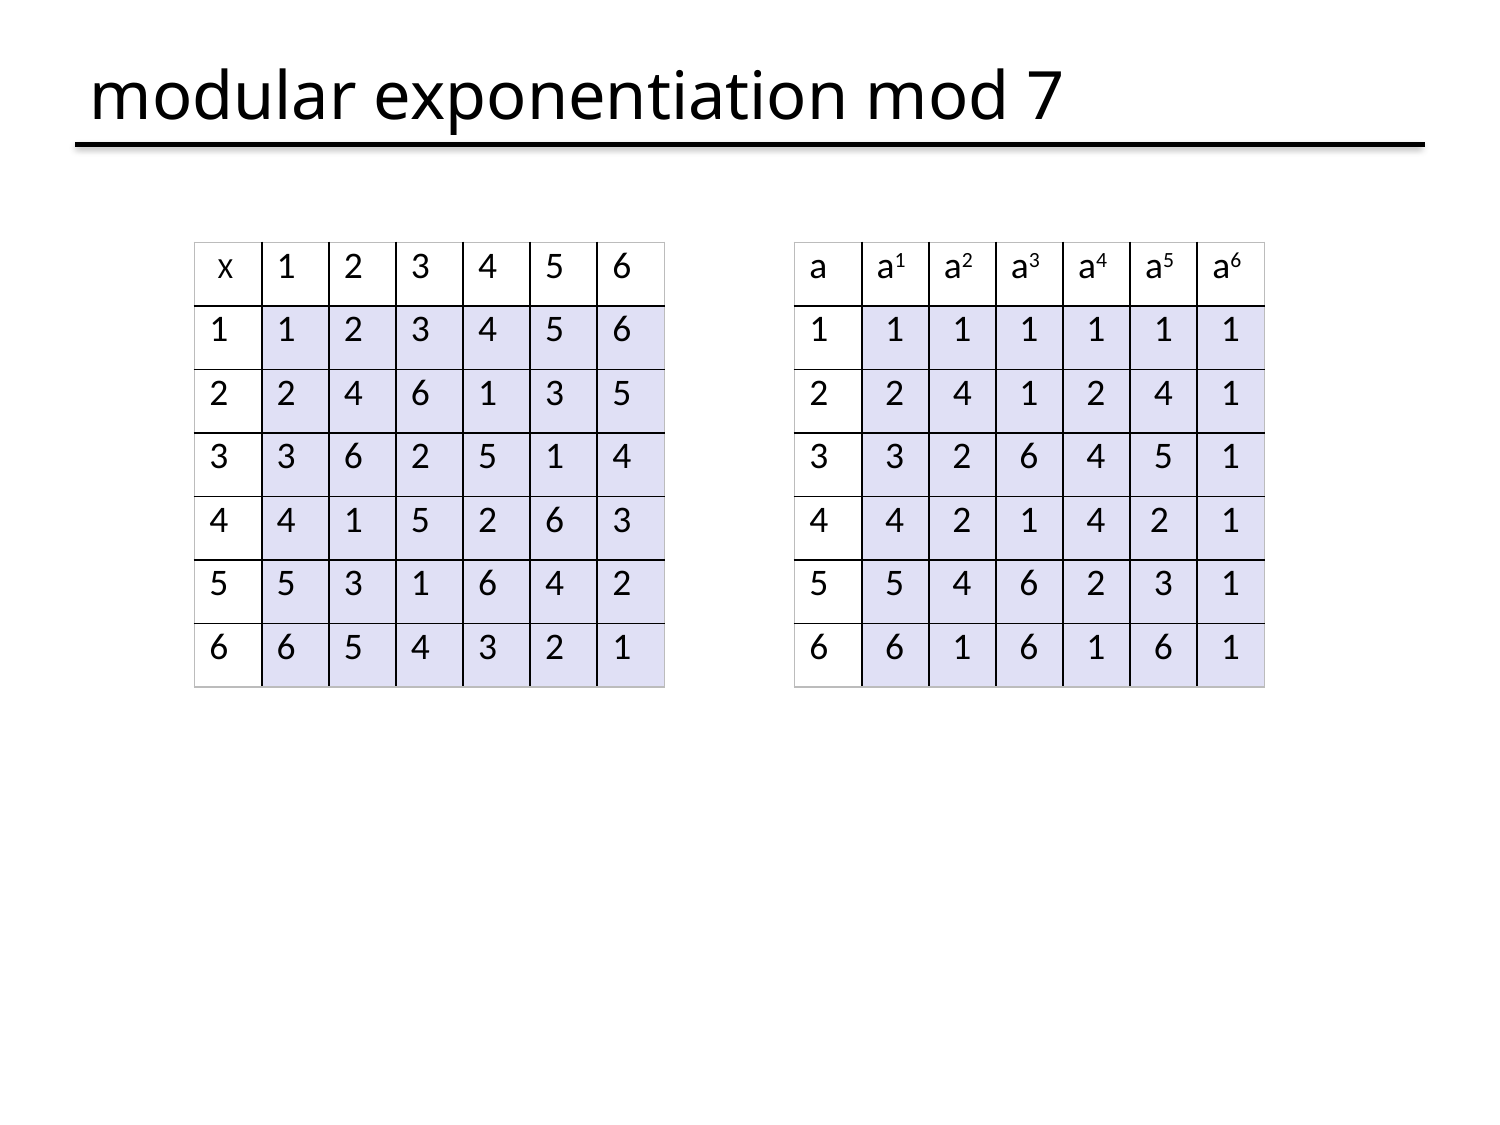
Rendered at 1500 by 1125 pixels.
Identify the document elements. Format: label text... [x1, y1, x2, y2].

table_header a5 [1131, 243, 1196, 305]
table_cell 4 [930, 370, 995, 432]
table_cell 5 [863, 561, 928, 623]
table_cell 5 [330, 624, 395, 686]
table_header a2 [930, 243, 995, 305]
table_cell 4 [1131, 370, 1196, 432]
table_cell 5 [531, 307, 596, 369]
table_cell 1 [997, 307, 1062, 369]
table_cell 5 [1131, 434, 1196, 496]
table_cell 2 [1131, 497, 1196, 559]
table_header 6 [598, 243, 664, 305]
table_cell 4 [330, 370, 395, 432]
table_cell 2 [531, 624, 596, 686]
table_cell 5 [464, 434, 529, 496]
title modular exponentiation mod 7 [75, 45, 1425, 145]
table_cell 2 [397, 434, 462, 496]
table_header 2 [330, 243, 395, 305]
table_cell 3 [795, 434, 861, 496]
table_cell 2 [863, 370, 928, 432]
table_cell 2 [795, 370, 861, 432]
table_cell 6 [997, 434, 1062, 496]
table_cell 3 [330, 561, 395, 623]
table_cell 4 [464, 307, 529, 369]
table_cell 5 [397, 497, 462, 559]
table_cell 1 [464, 370, 529, 432]
table_header a3 [997, 243, 1062, 305]
table_cell 3 [195, 434, 261, 496]
table_header 1 [263, 243, 328, 305]
table_cell 1 [397, 561, 462, 623]
table_cell 1 [1064, 624, 1129, 686]
table_header 3 [397, 243, 462, 305]
table_cell 3 [863, 434, 928, 496]
table_cell 1 [1198, 561, 1264, 623]
table_cell 6 [598, 307, 664, 369]
table_cell 6 [464, 561, 529, 623]
table_cell 3 [263, 434, 328, 496]
table_cell 6 [263, 624, 328, 686]
table_cell 4 [795, 497, 861, 559]
table_header a6 [1198, 243, 1264, 305]
table_cell 3 [464, 624, 529, 686]
table_cell 1 [863, 307, 928, 369]
table_cell 2 [930, 434, 995, 496]
table_cell 6 [195, 624, 261, 686]
table_header X [195, 243, 261, 305]
table_cell 4 [863, 497, 928, 559]
table_cell 3 [397, 307, 462, 369]
table_cell 5 [598, 370, 664, 432]
table_cell 4 [598, 434, 664, 496]
table_cell 4 [930, 561, 995, 623]
table_cell 1 [531, 434, 596, 496]
table_cell 1 [1064, 307, 1129, 369]
table_cell 2 [930, 497, 995, 559]
table_cell 2 [330, 307, 395, 369]
table_cell 6 [531, 497, 596, 559]
table_cell 1 [263, 307, 328, 369]
table_cell 1 [997, 497, 1062, 559]
table_cell 6 [397, 370, 462, 432]
table_cell 1 [330, 497, 395, 559]
table_cell 1 [1198, 307, 1264, 369]
table_cell 6 [330, 434, 395, 496]
table_cell 1 [930, 307, 995, 369]
table_cell 6 [1131, 624, 1196, 686]
table_cell 4 [1064, 434, 1129, 496]
table_cell 1 [930, 624, 995, 686]
table_header a [795, 243, 861, 305]
table_cell 5 [263, 561, 328, 623]
table_cell 4 [195, 497, 261, 559]
table_cell 6 [863, 624, 928, 686]
table_cell 3 [1131, 561, 1196, 623]
table_cell 3 [531, 370, 596, 432]
table_cell 1 [1198, 370, 1264, 432]
table_cell 5 [195, 561, 261, 623]
table_cell 1 [1198, 434, 1264, 496]
table_cell 2 [598, 561, 664, 623]
table_cell 2 [464, 497, 529, 559]
table_cell 1 [997, 370, 1062, 432]
table_cell 4 [397, 624, 462, 686]
table_header a4 [1064, 243, 1129, 305]
table_cell 1 [795, 307, 861, 369]
table_cell 4 [1064, 497, 1129, 559]
table_cell 1 [1198, 497, 1264, 559]
table_cell 4 [531, 561, 596, 623]
table_cell 2 [1064, 561, 1129, 623]
table_cell 5 [795, 561, 861, 623]
table_cell 4 [263, 497, 328, 559]
table_cell 3 [598, 497, 664, 559]
table_cell 1 [1131, 307, 1196, 369]
table_cell 6 [997, 561, 1062, 623]
table_cell 1 [1198, 624, 1264, 686]
table_cell 2 [195, 370, 261, 432]
table_cell 1 [598, 624, 664, 686]
table_header 4 [464, 243, 529, 305]
table_header 5 [531, 243, 596, 305]
table_cell 6 [795, 624, 861, 686]
table_cell 2 [263, 370, 328, 432]
table_cell 2 [1064, 370, 1129, 432]
table_cell 1 [195, 307, 261, 369]
table_cell 6 [997, 624, 1062, 686]
table_header a1 [863, 243, 928, 305]
